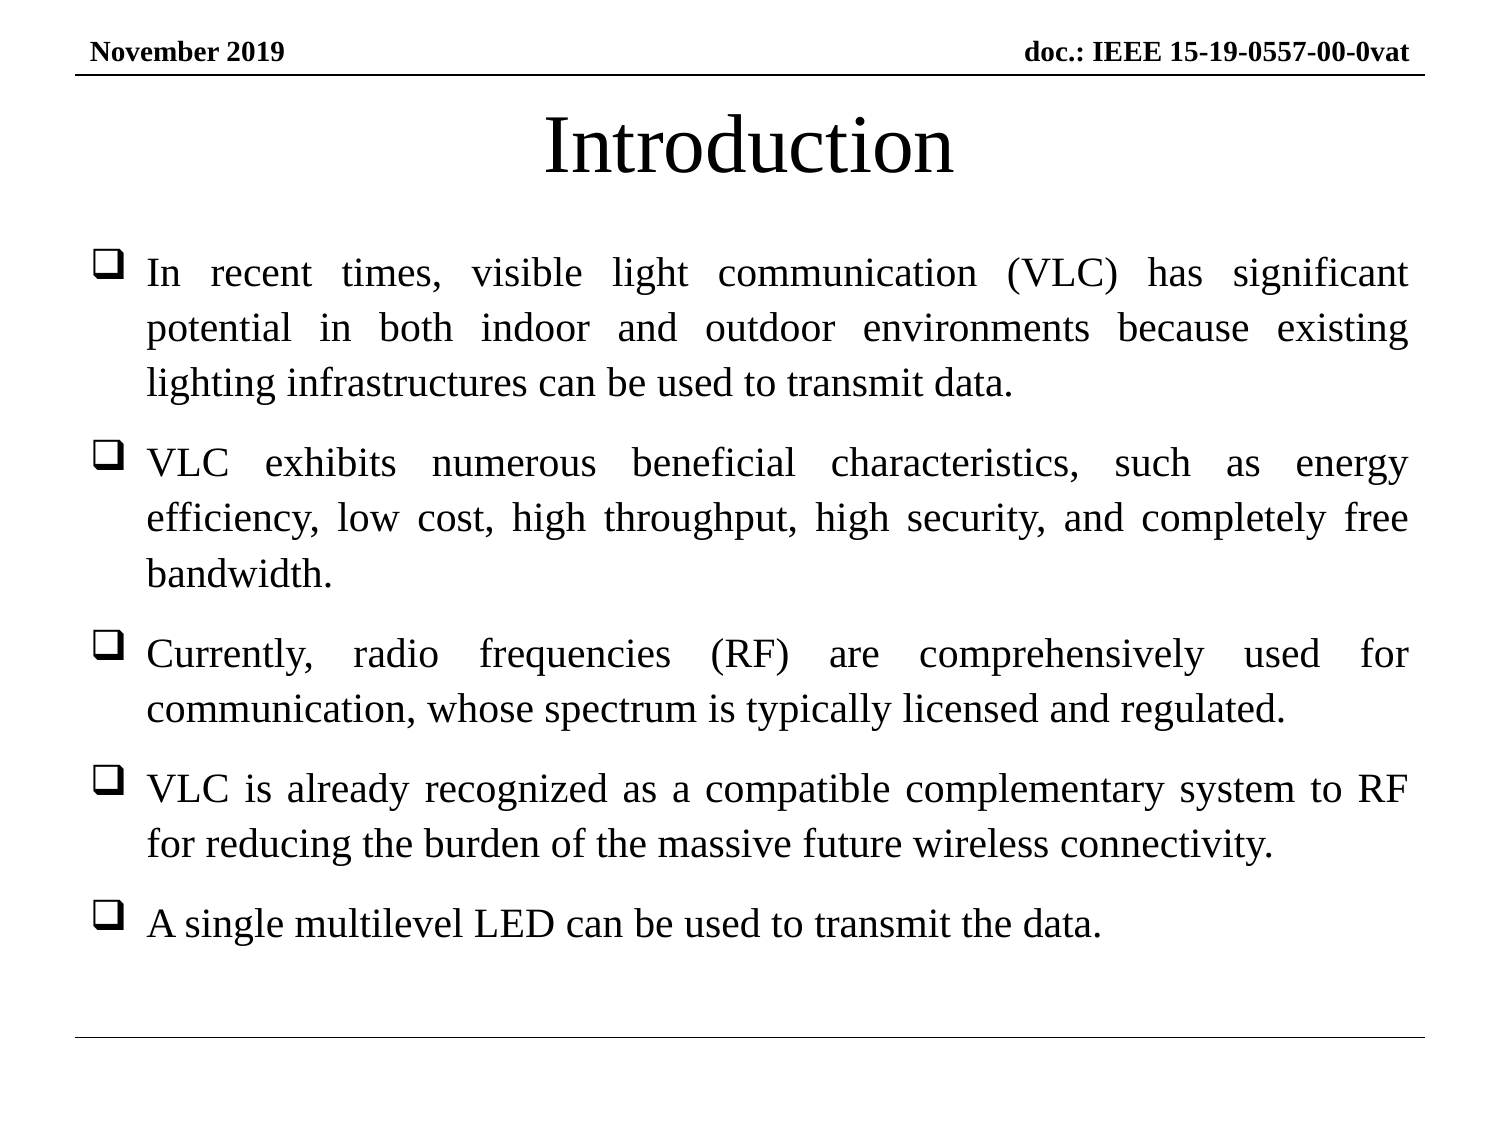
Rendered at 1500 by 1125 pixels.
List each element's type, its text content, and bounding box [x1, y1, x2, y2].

list In recent times, visible light communication (VLC) has significant potential in both indoor and outdoor environments because existing lighting infrastructures can be used to transmit data. VLC exhibits numerous beneficial characteristics, such as energy efficiency, low cost, high throughput, high security, and completely free bandwidth. Currently, radio frequencies (RF) are comprehensively used for communication, whose spectrum is typically licensed and regulated. VLC is already recognized as a compatible complementary system to RF for reducing the burden of the massive future wireless connectivity. A single multilevel LED can be used to transmit the data. [75, 232, 1425, 1038]
title Introduction [75, 45, 1425, 232]
